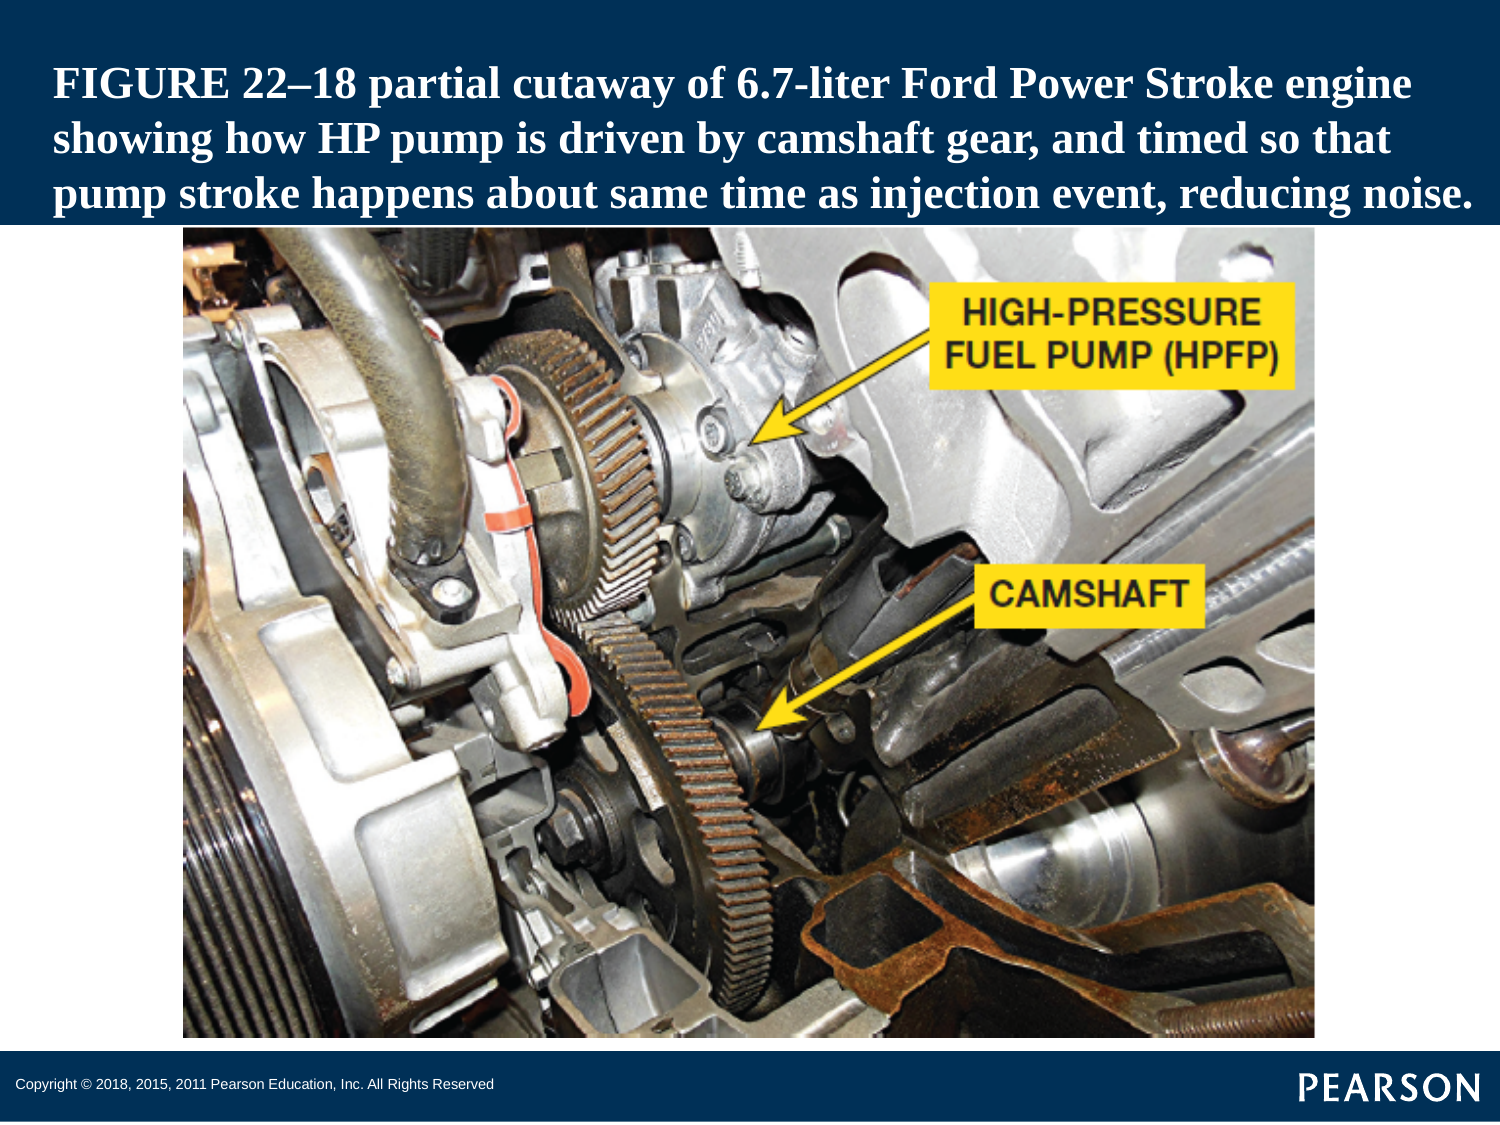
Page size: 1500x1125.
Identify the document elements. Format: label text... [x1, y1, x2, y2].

picture [183, 226, 1317, 1038]
title FIGURE 22–18 partial cutaway of 6.7-liter Ford Power Stroke engine showing how HP pump is driven by camshaft gear, and timed so that pump stroke happens about same time as injection event, reducing noise. [52, 37, 1478, 218]
